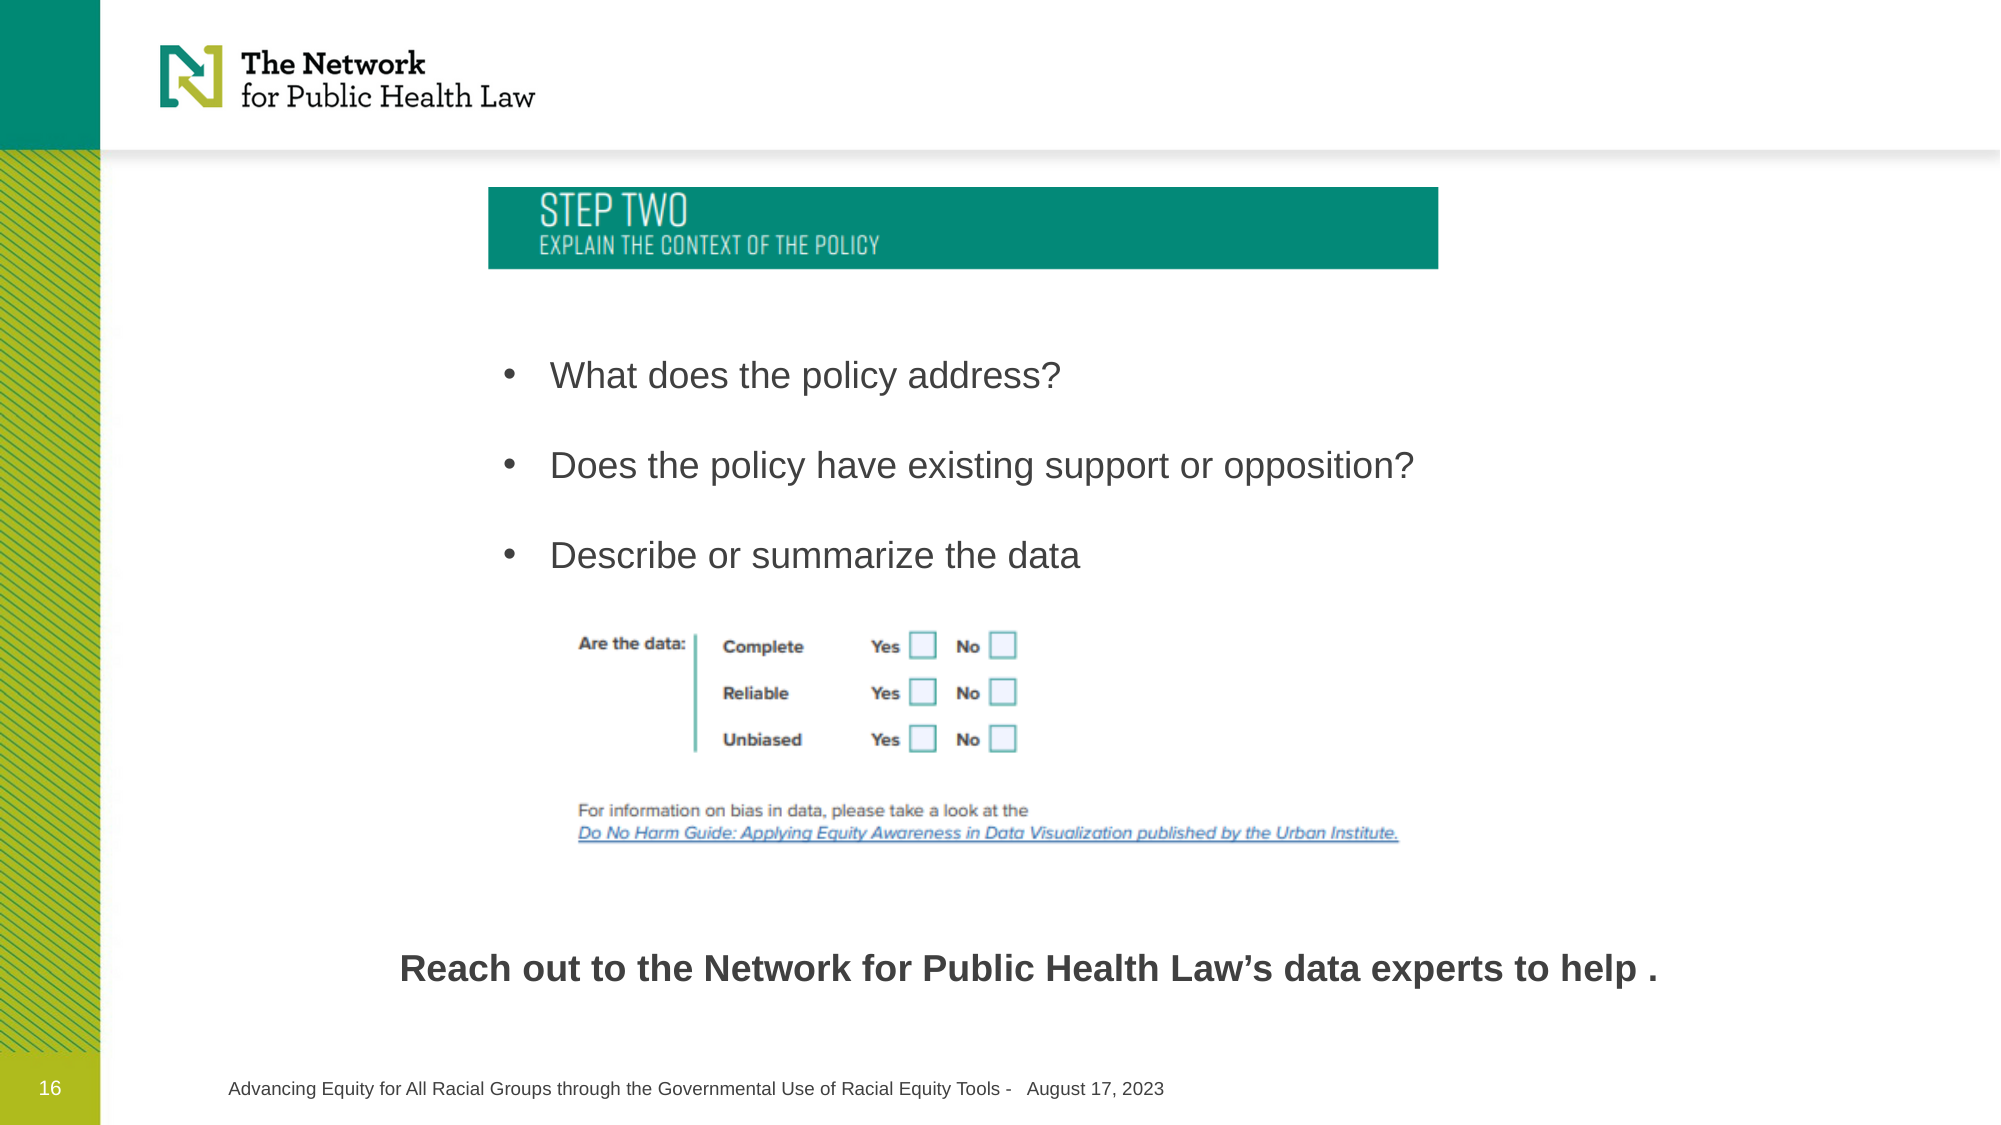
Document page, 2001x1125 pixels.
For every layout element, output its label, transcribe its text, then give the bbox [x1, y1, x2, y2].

picture [0, 0, 2000, 1125]
text_box What does the policy address? Does the policy have existing support or opposition? Describe or summarize the data [488, 343, 1439, 583]
text_box Reach out to the Network for Public Health Law’s data experts to help . [380, 892, 1680, 997]
footer Advancing Equity for All Racial Groups through the Governmental Use of Racial Equity Tools - August 17, 2023 [213, 1062, 1846, 1113]
slide_number 16 [0, 1050, 100, 1125]
